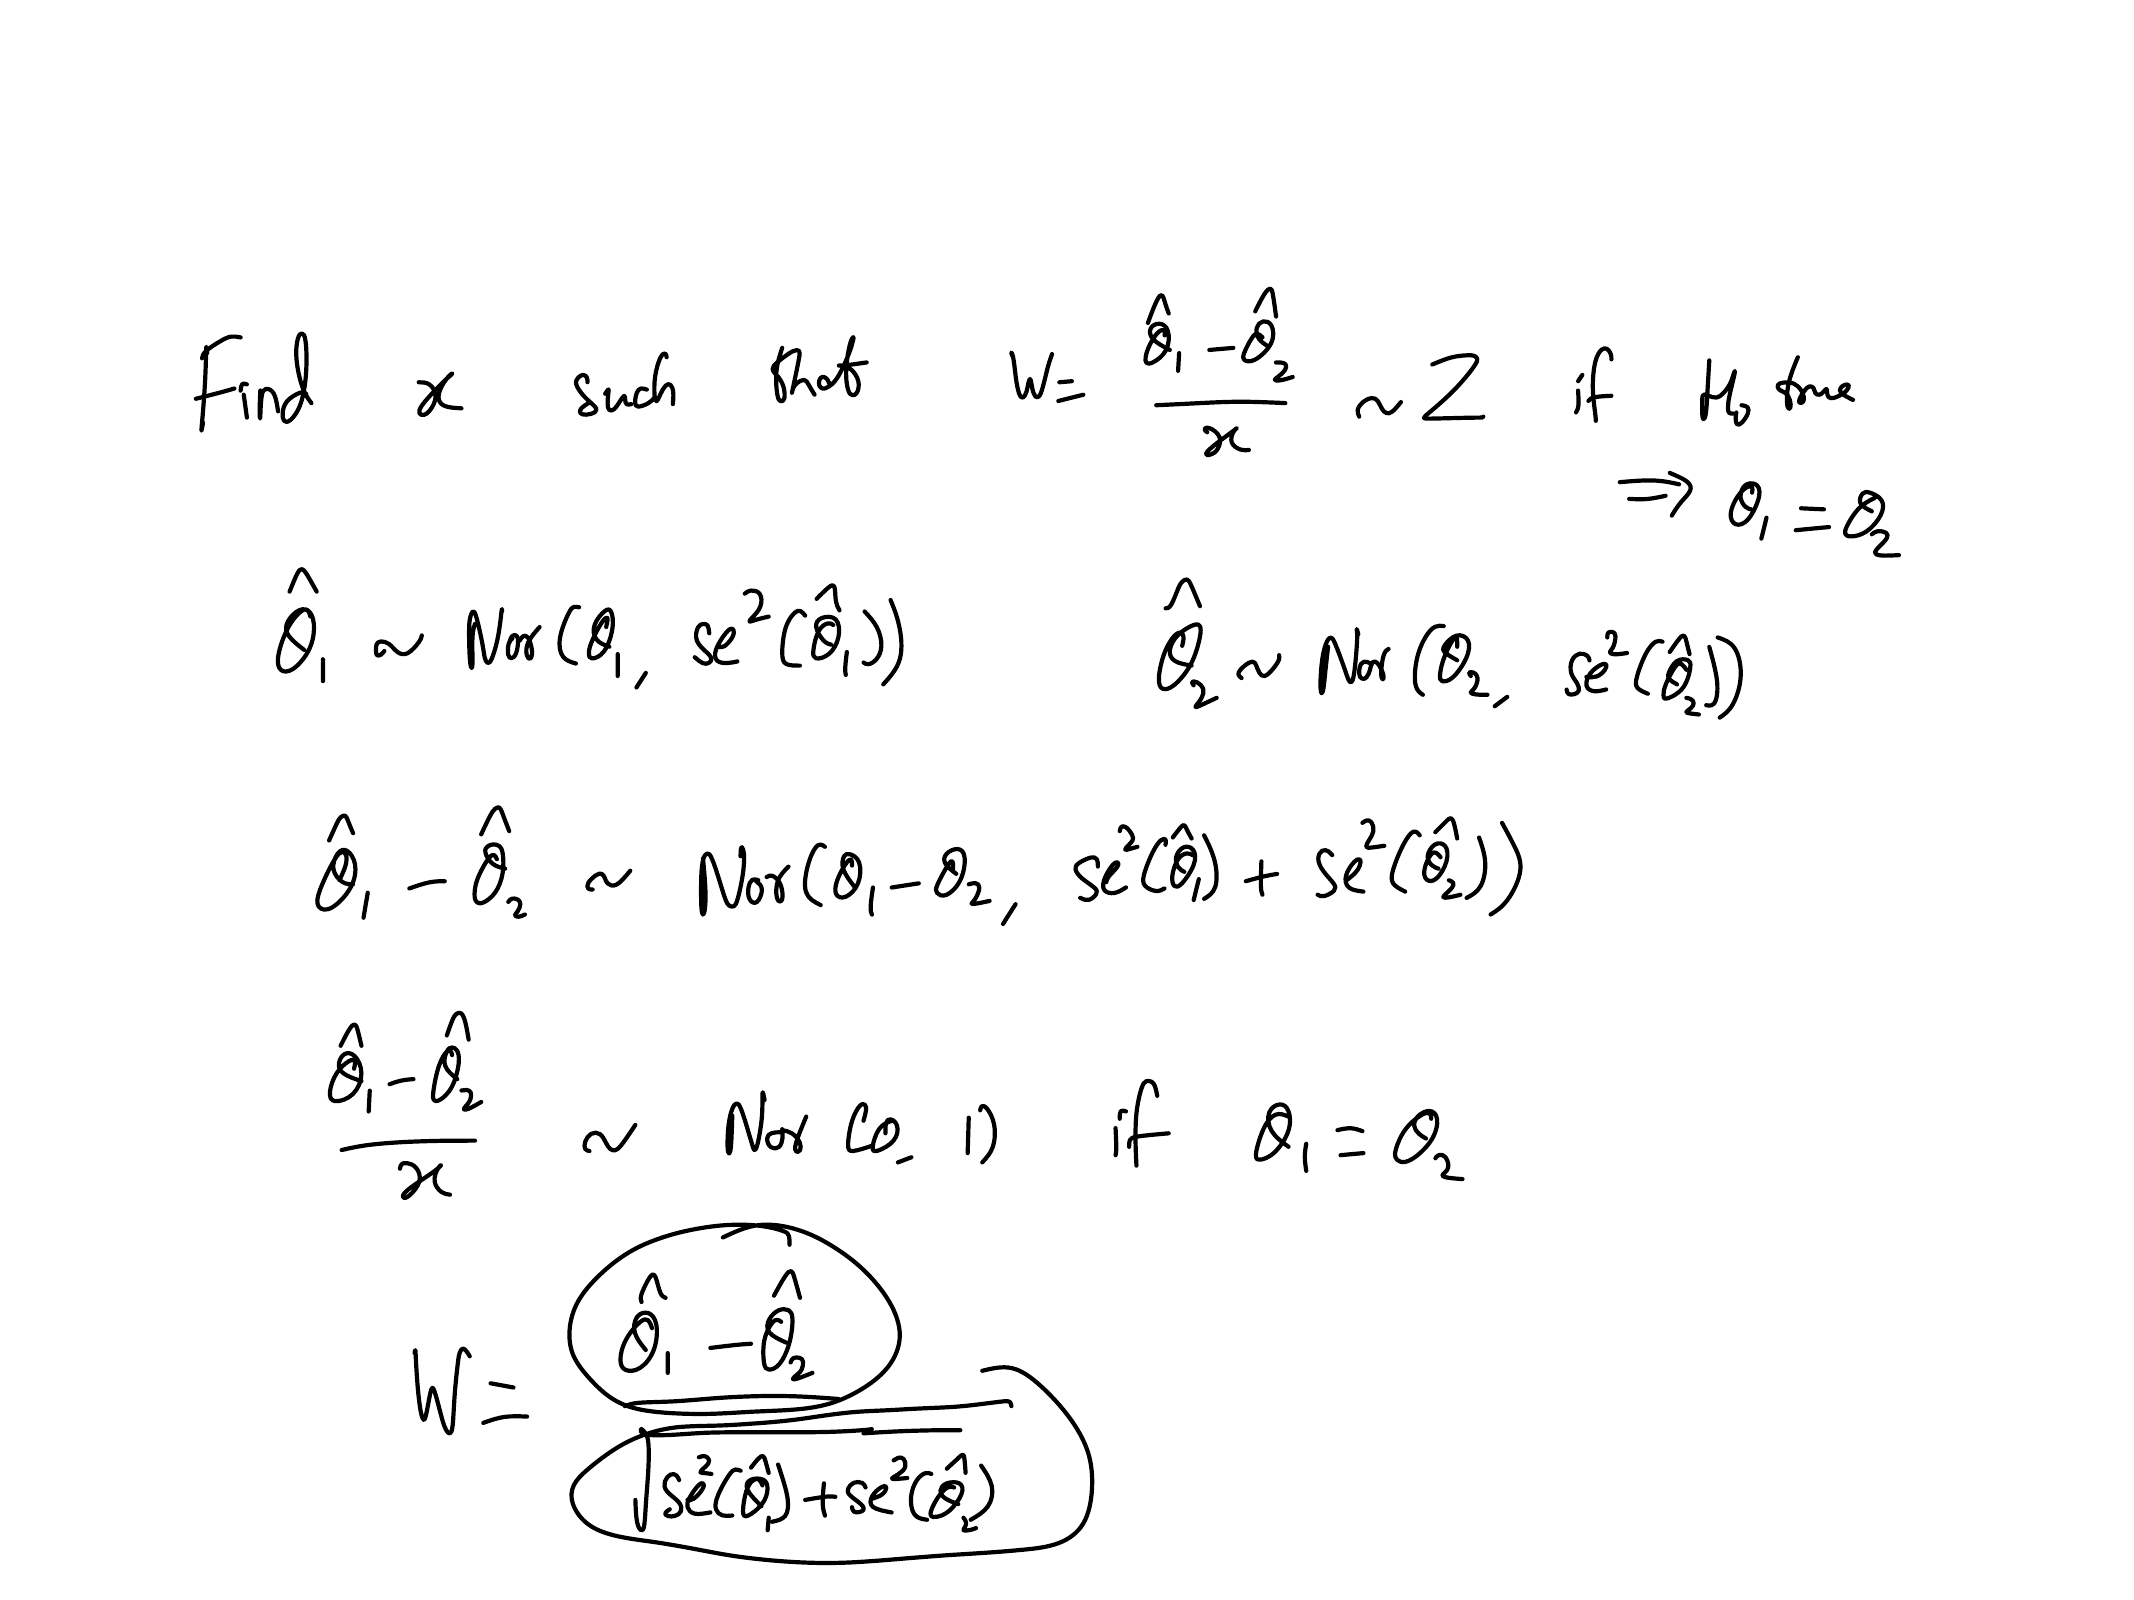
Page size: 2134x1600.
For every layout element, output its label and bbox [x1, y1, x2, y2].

text_box [195, 288, 1900, 1564]
